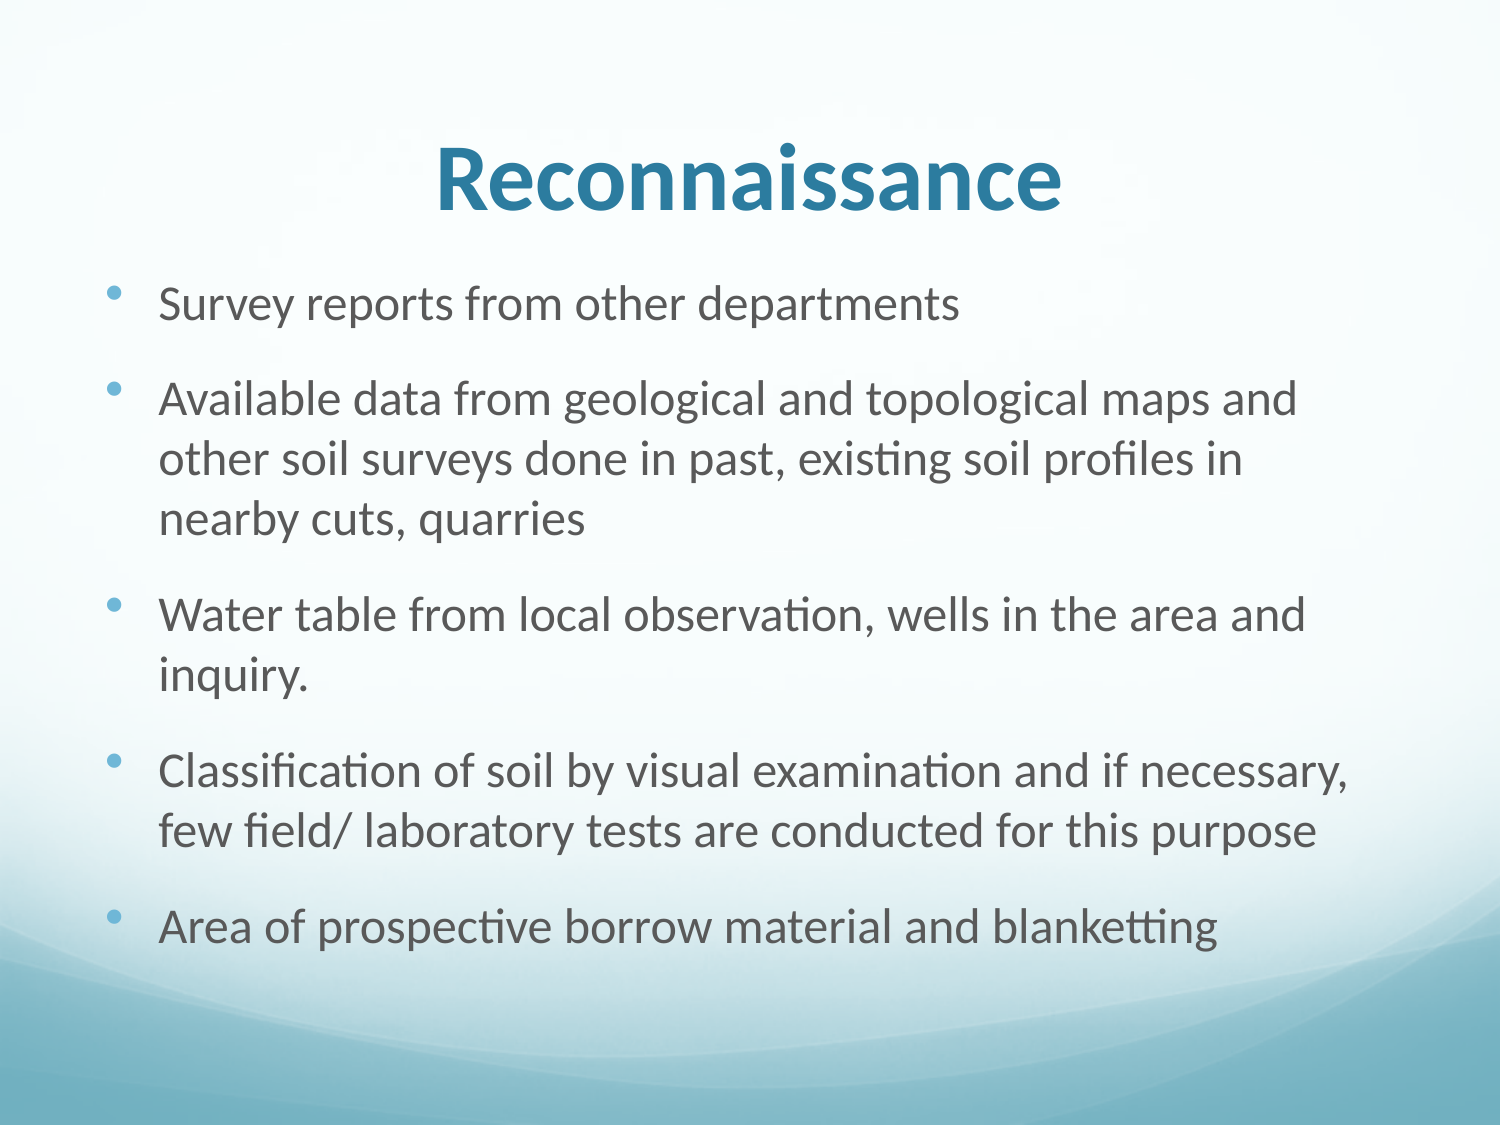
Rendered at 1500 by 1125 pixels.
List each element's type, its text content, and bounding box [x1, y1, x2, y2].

list Survey reports from other departments Available data from geological and topological maps and other soil surveys done in past, existing soil profiles in nearby cuts, quarries Water table from local observation, wells in the area and inquiry. Classification of soil by visual examination and if necessary, few field/ laboratory tests are conducted for this purpose Area of prospective borrow material and blanketting [89, 262, 1410, 976]
title Reconnaissance [89, 17, 1410, 238]
